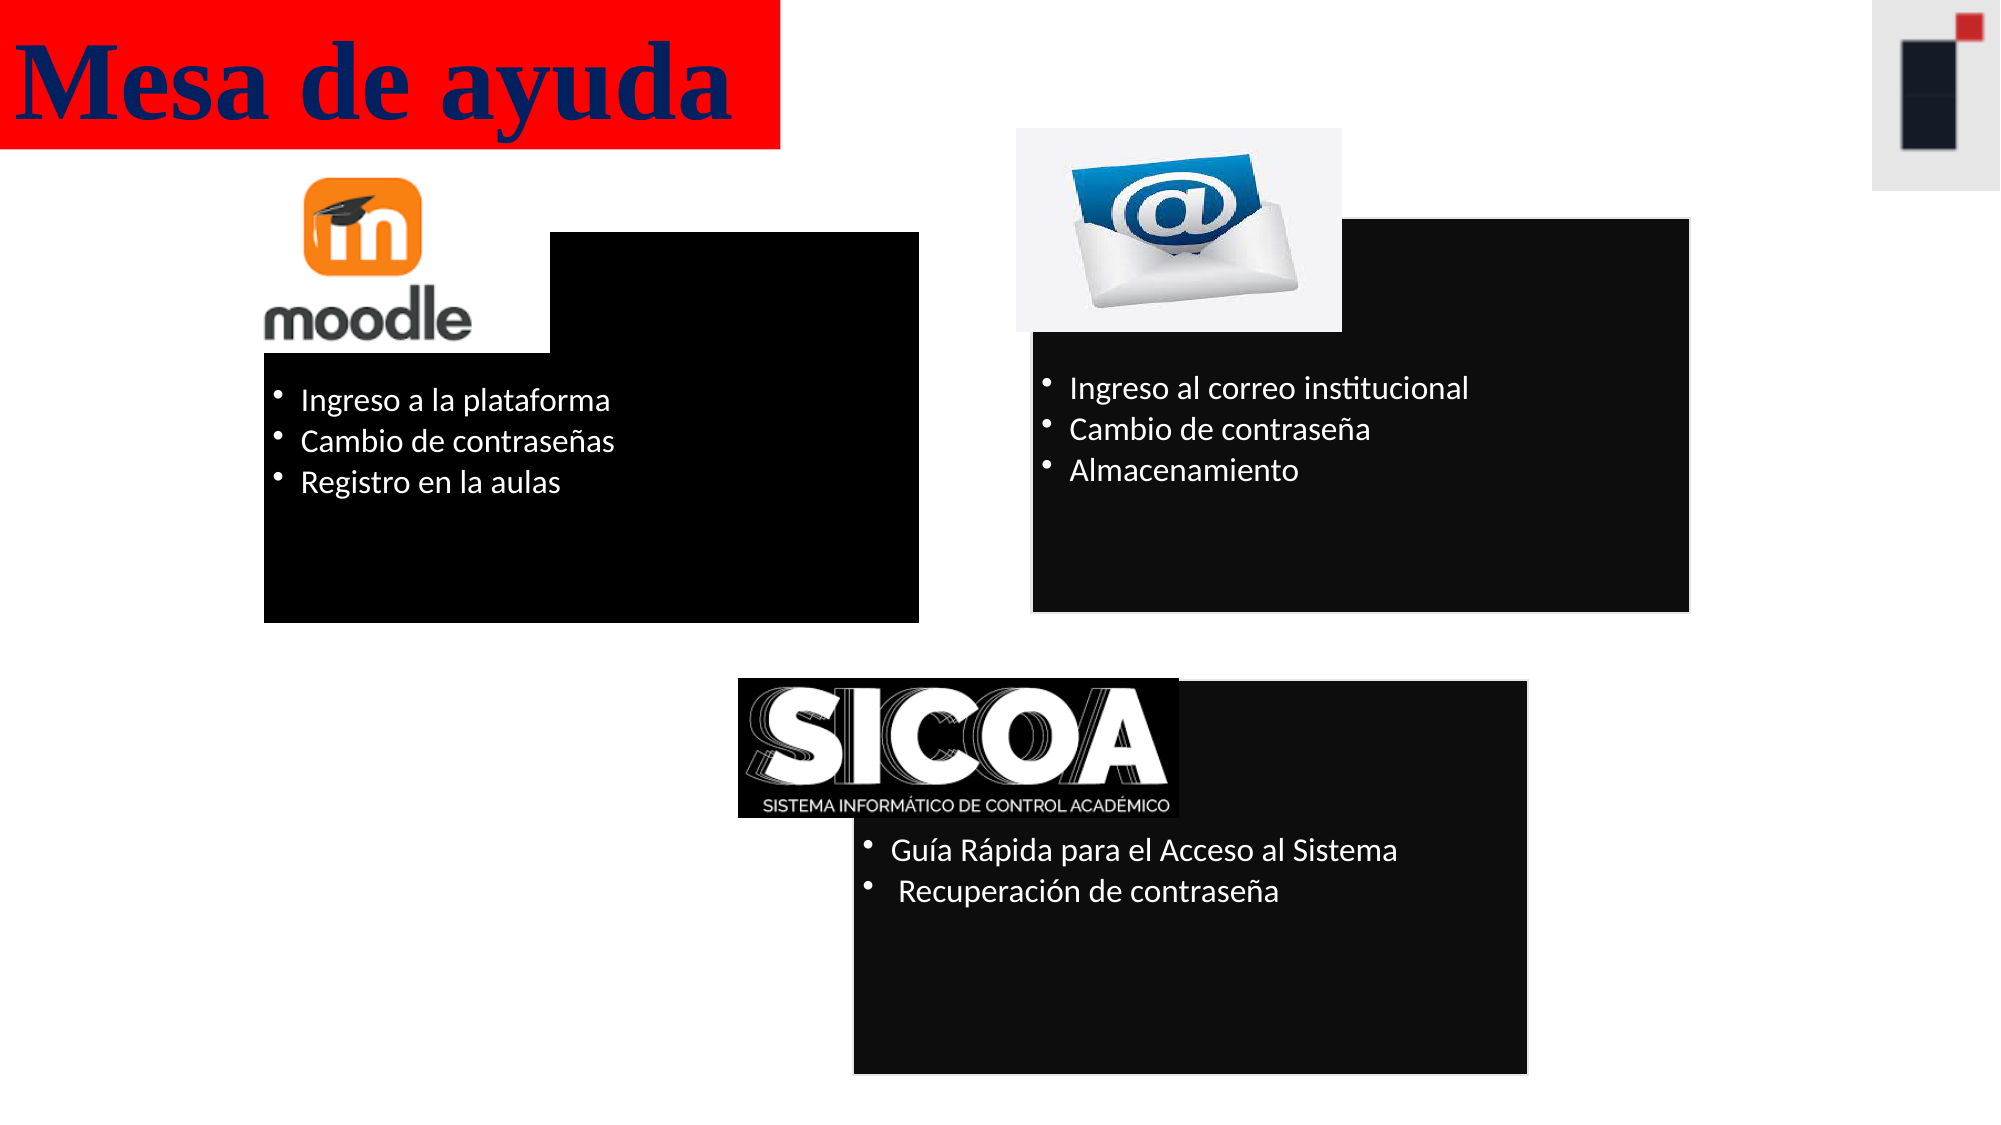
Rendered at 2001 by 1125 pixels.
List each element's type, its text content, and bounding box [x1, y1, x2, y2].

picture [184, 164, 550, 353]
picture [1015, 128, 1342, 332]
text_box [83, 217, 1937, 1075]
text_box Mesa de ayuda [0, 0, 781, 150]
picture [1872, 0, 2000, 191]
picture [737, 678, 1179, 818]
